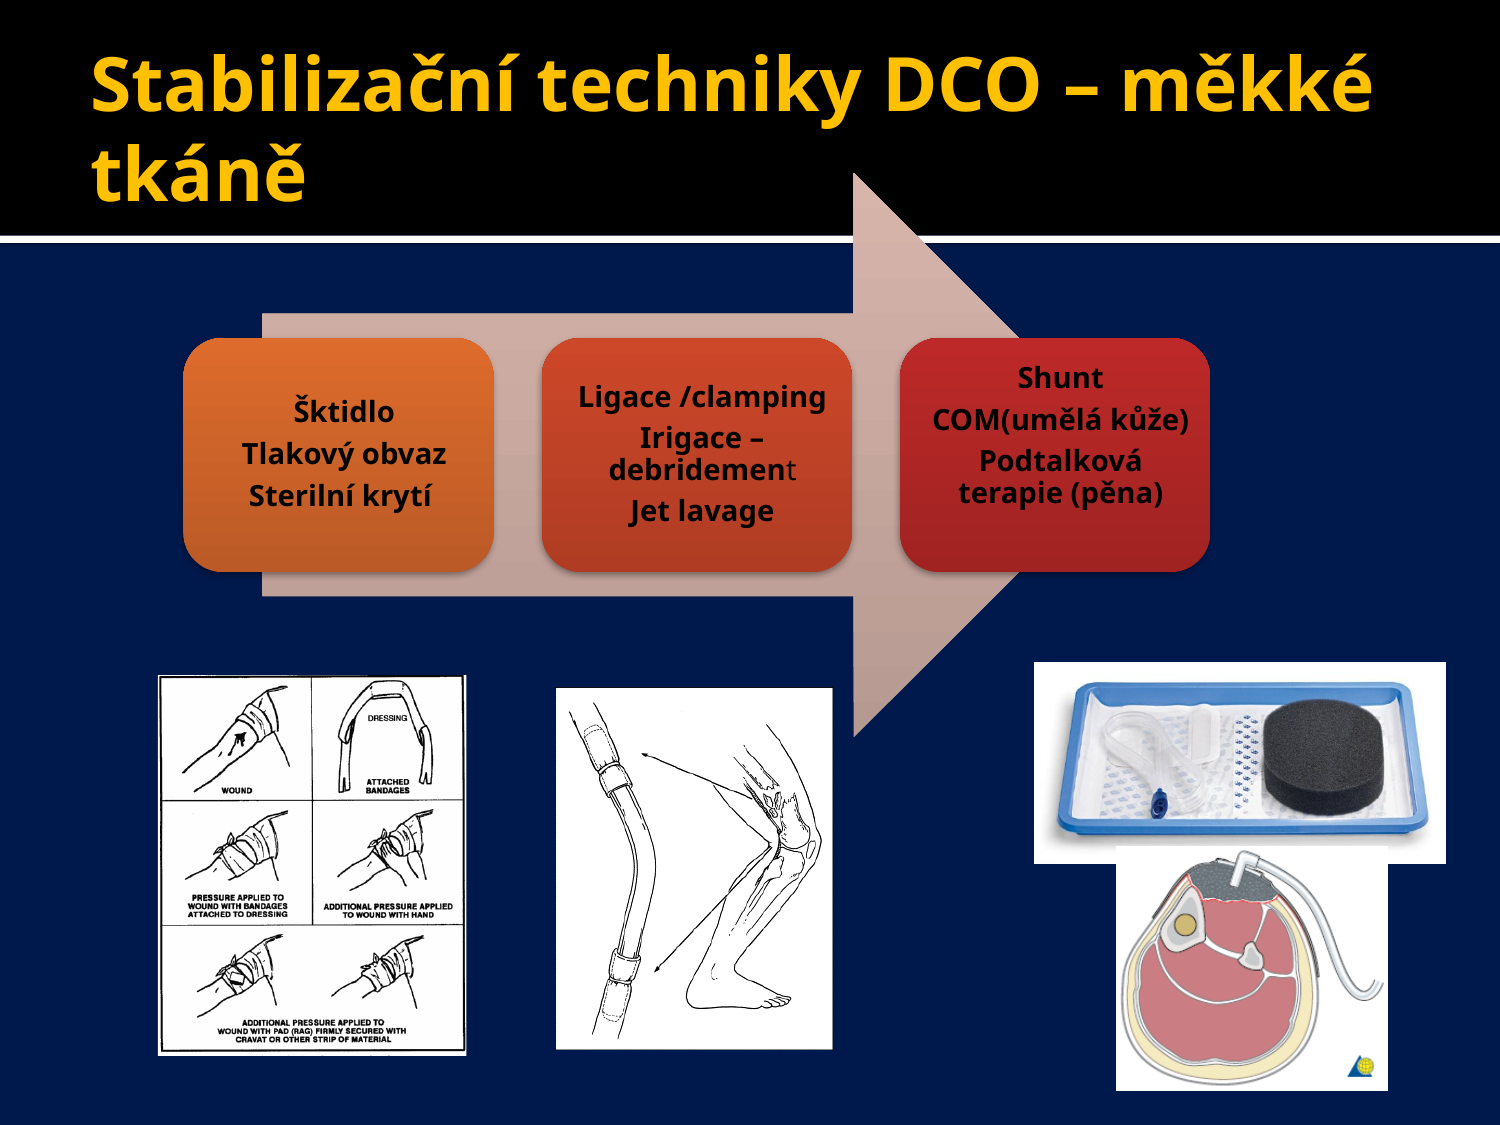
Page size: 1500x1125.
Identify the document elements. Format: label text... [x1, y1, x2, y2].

title Stabilizační techniky DCO – měkké tkáně [75, 45, 1425, 208]
picture [157, 674, 467, 1056]
picture [555, 687, 833, 1050]
picture [1034, 662, 1446, 1091]
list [182, 172, 1211, 738]
